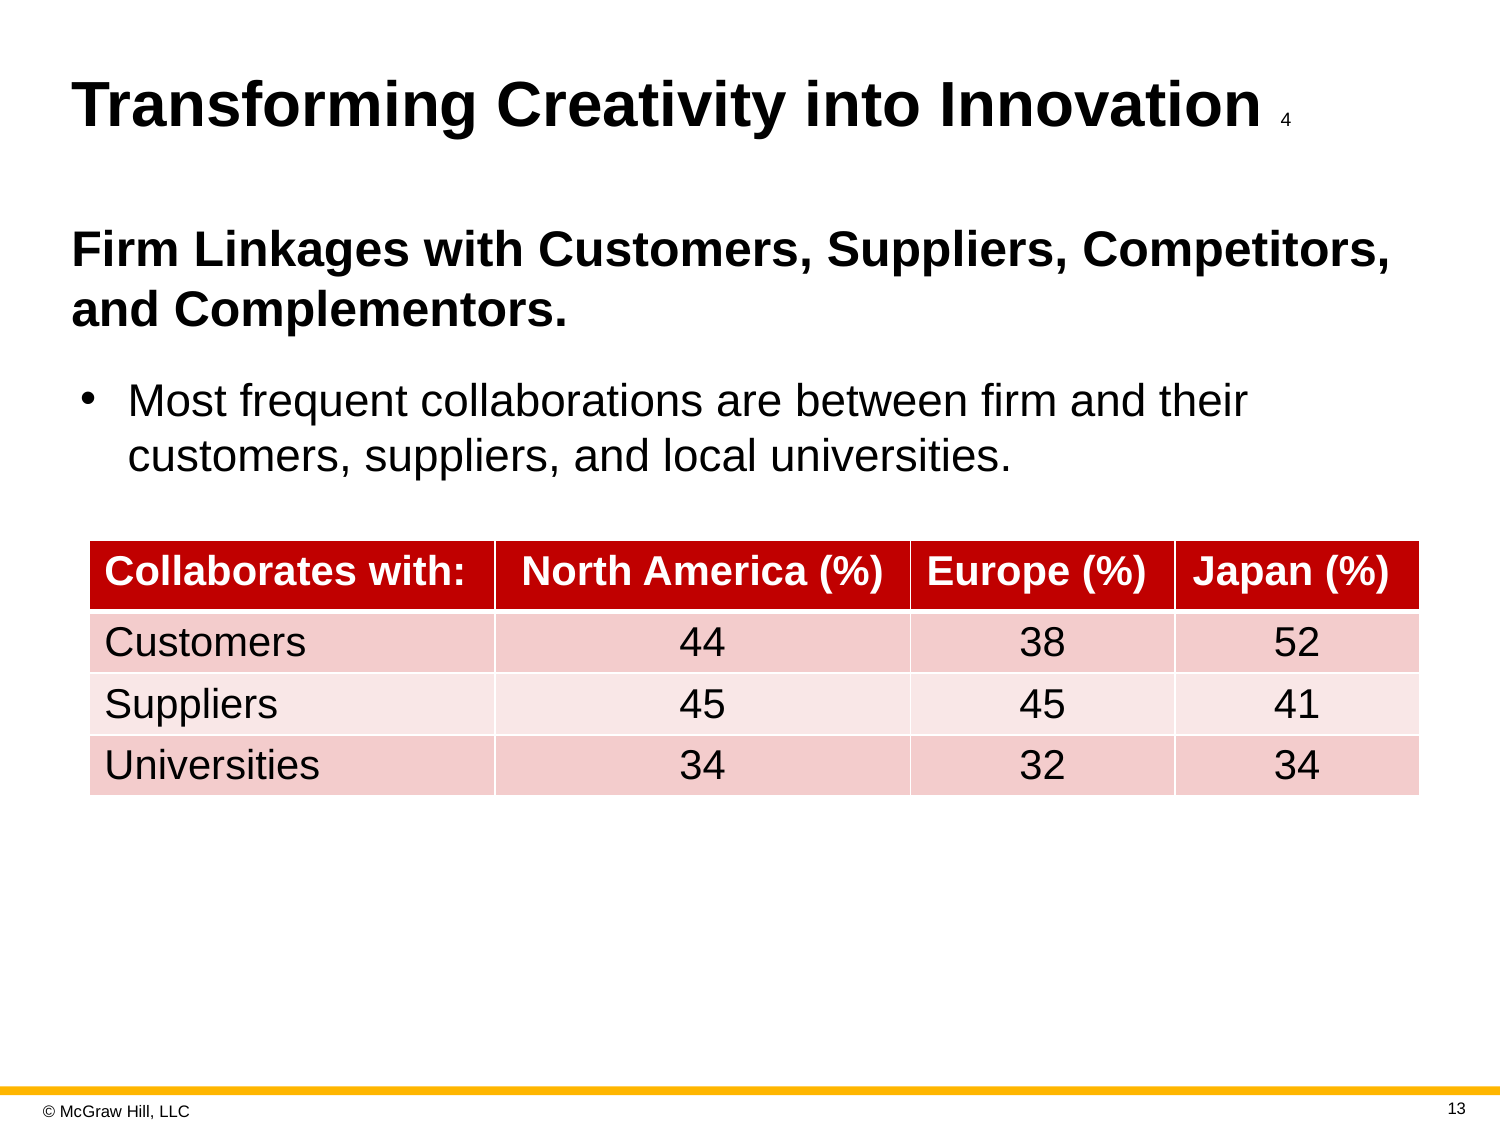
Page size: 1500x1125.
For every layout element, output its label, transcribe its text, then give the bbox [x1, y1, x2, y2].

table_cell 41 [1176, 674, 1419, 734]
slide_number 13 [1415, 1094, 1474, 1122]
table_header North America (%) [496, 541, 910, 609]
table_cell Customers [90, 614, 494, 672]
table_cell Suppliers [90, 674, 494, 734]
table_cell 34 [496, 736, 910, 795]
table_cell 38 [911, 614, 1174, 672]
table_cell 45 [911, 674, 1174, 734]
table_cell 32 [911, 736, 1174, 795]
table_cell 45 [496, 674, 910, 734]
table_cell 44 [496, 614, 910, 672]
list Firm Linkages with Customers, Suppliers, Competitors, and Complementors. Most frequent collaborations are between firm and their customers, suppliers, and local universities. [56, 209, 1444, 501]
table_header Collaborates with: [90, 541, 494, 609]
table_cell Universities [90, 736, 494, 795]
table_cell 52 [1176, 614, 1419, 672]
title Transforming Creativity into Innovation 4 [56, 38, 1444, 173]
table_cell 34 [1176, 736, 1419, 795]
table_header Europe (%) [911, 541, 1174, 609]
table_header Japan (%) [1176, 541, 1419, 609]
